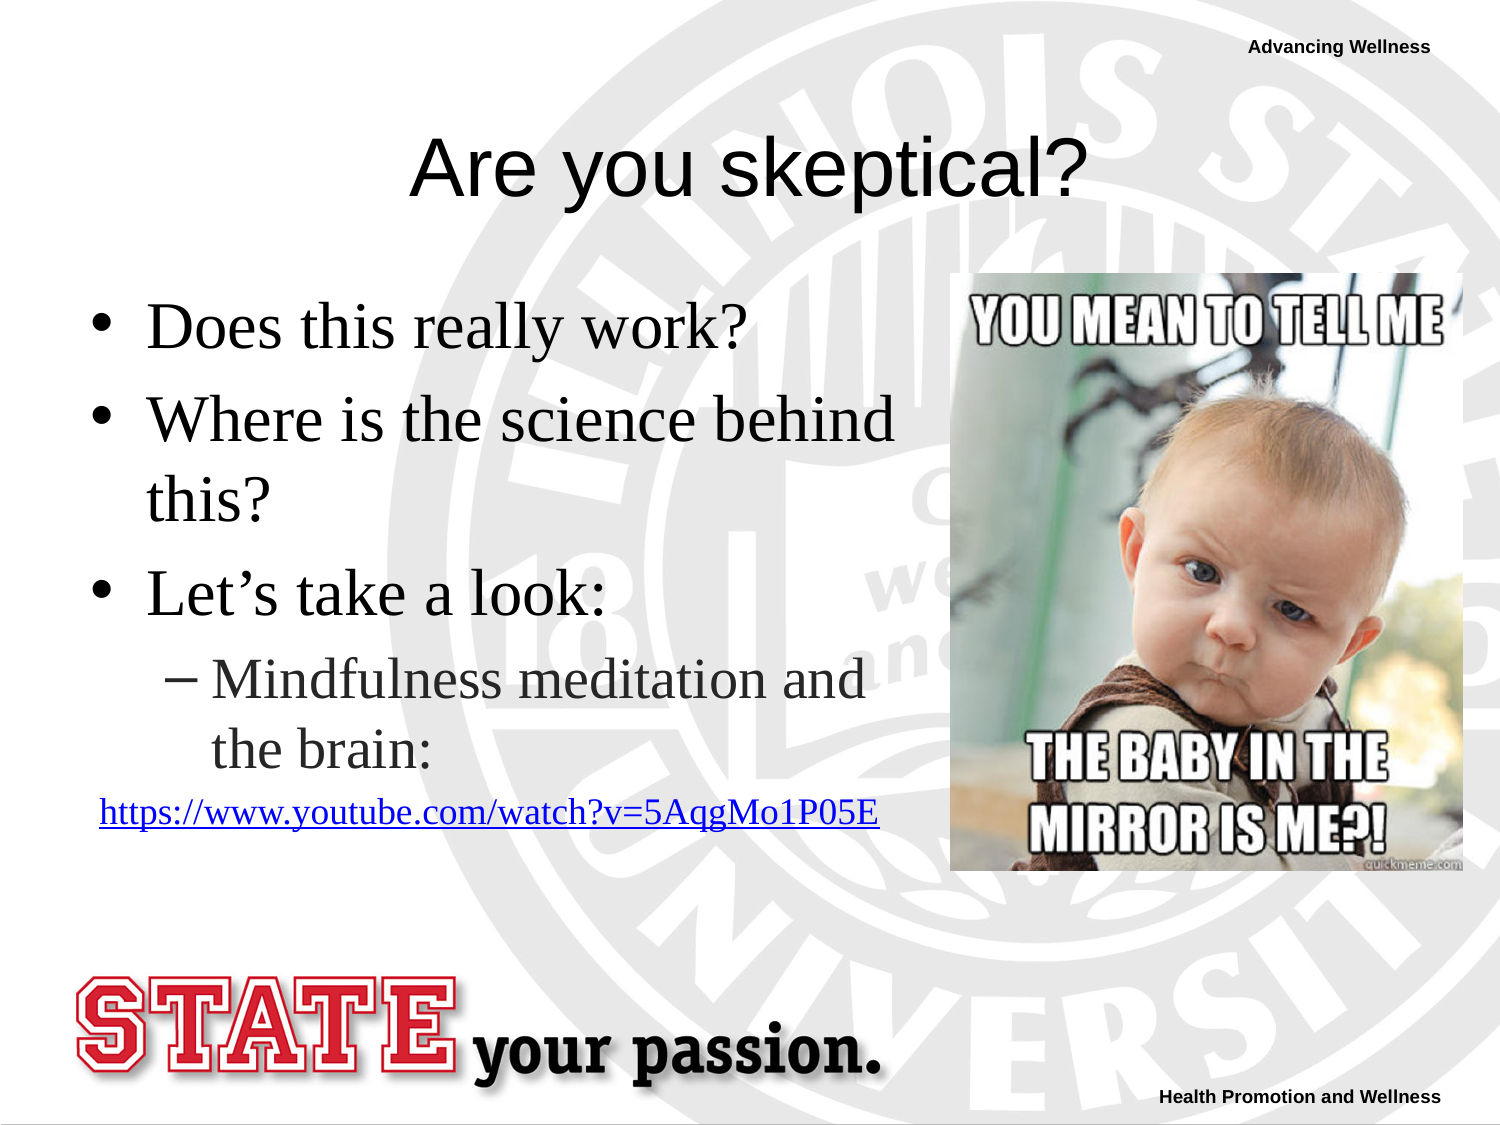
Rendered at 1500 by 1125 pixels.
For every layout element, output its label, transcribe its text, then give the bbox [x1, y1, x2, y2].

title Are you skeptical? [75, 87, 1425, 238]
picture [0, 0, 1500, 1125]
list Does this really work? Where is the science behind this? Let’s take a look: Mindfulness meditation and the brain: https://www.youtube.com/watch?v=5AqgMo1P05E [75, 273, 1425, 931]
